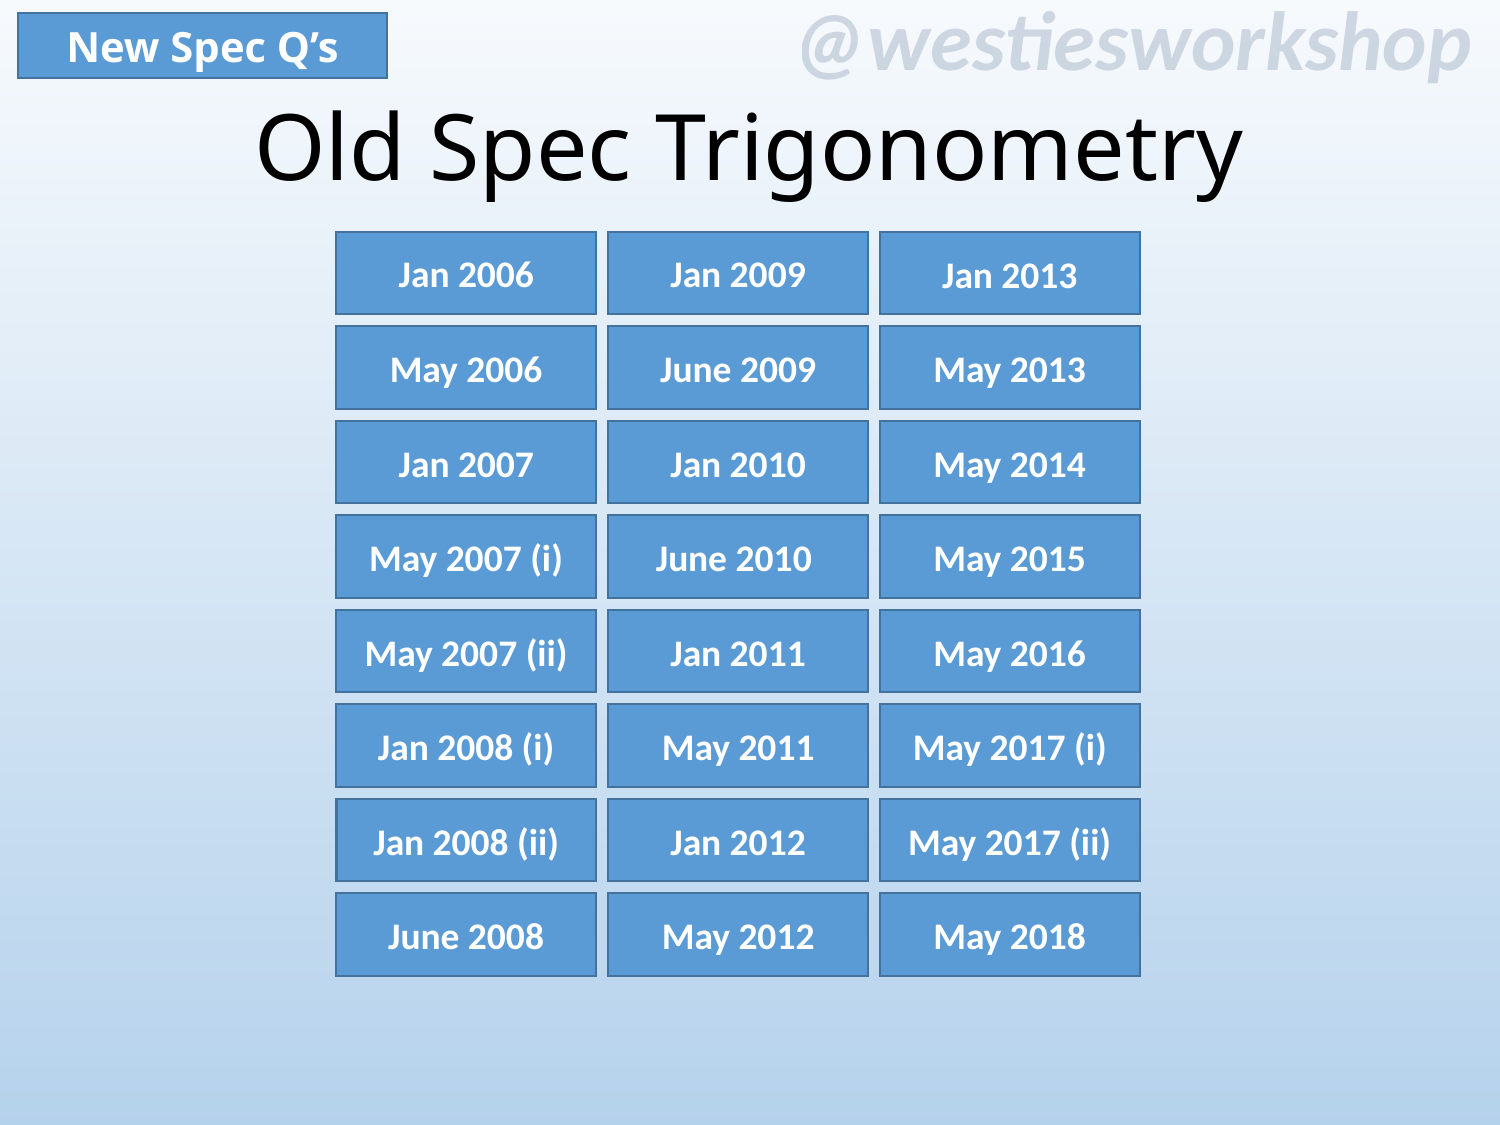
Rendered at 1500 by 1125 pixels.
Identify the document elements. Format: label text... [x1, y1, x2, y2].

text_box Jan 2012 [607, 798, 869, 882]
text_box May 2006 [335, 325, 597, 410]
text_box May 2013 [879, 325, 1141, 410]
text_box Jan 2008 (i) [335, 703, 597, 788]
text_box June 2010 [607, 514, 869, 599]
text_box Jan 2013 [879, 231, 1141, 315]
text_box May 2015 [879, 514, 1141, 599]
text_box May 2017 (i) [879, 703, 1141, 788]
text_box June 2009 [607, 325, 869, 410]
text_box Jan 2008 (ii) [335, 798, 597, 882]
text_box May 2007 (i) [335, 514, 597, 599]
text_box Jan 2006 [335, 231, 597, 315]
text_box Old Spec Trigonometry [239, 81, 1259, 207]
text_box May 2011 [607, 703, 869, 788]
text_box May 2012 [607, 892, 869, 977]
text_box Jan 2011 [607, 609, 869, 693]
text_box Jan 2007 [335, 420, 597, 504]
text_box Jan 2010 [607, 420, 869, 504]
text_box Jan 2009 [607, 231, 869, 315]
text_box May 2016 [879, 609, 1141, 693]
text_box May 2017 (ii) [879, 798, 1141, 882]
text_box May 2007 (ii) [335, 609, 597, 693]
text_box June 2008 [335, 892, 597, 977]
text_box May 2014 [879, 420, 1141, 504]
text_box May 2018 [879, 892, 1141, 977]
text_box New Spec Q’s [17, 12, 388, 79]
